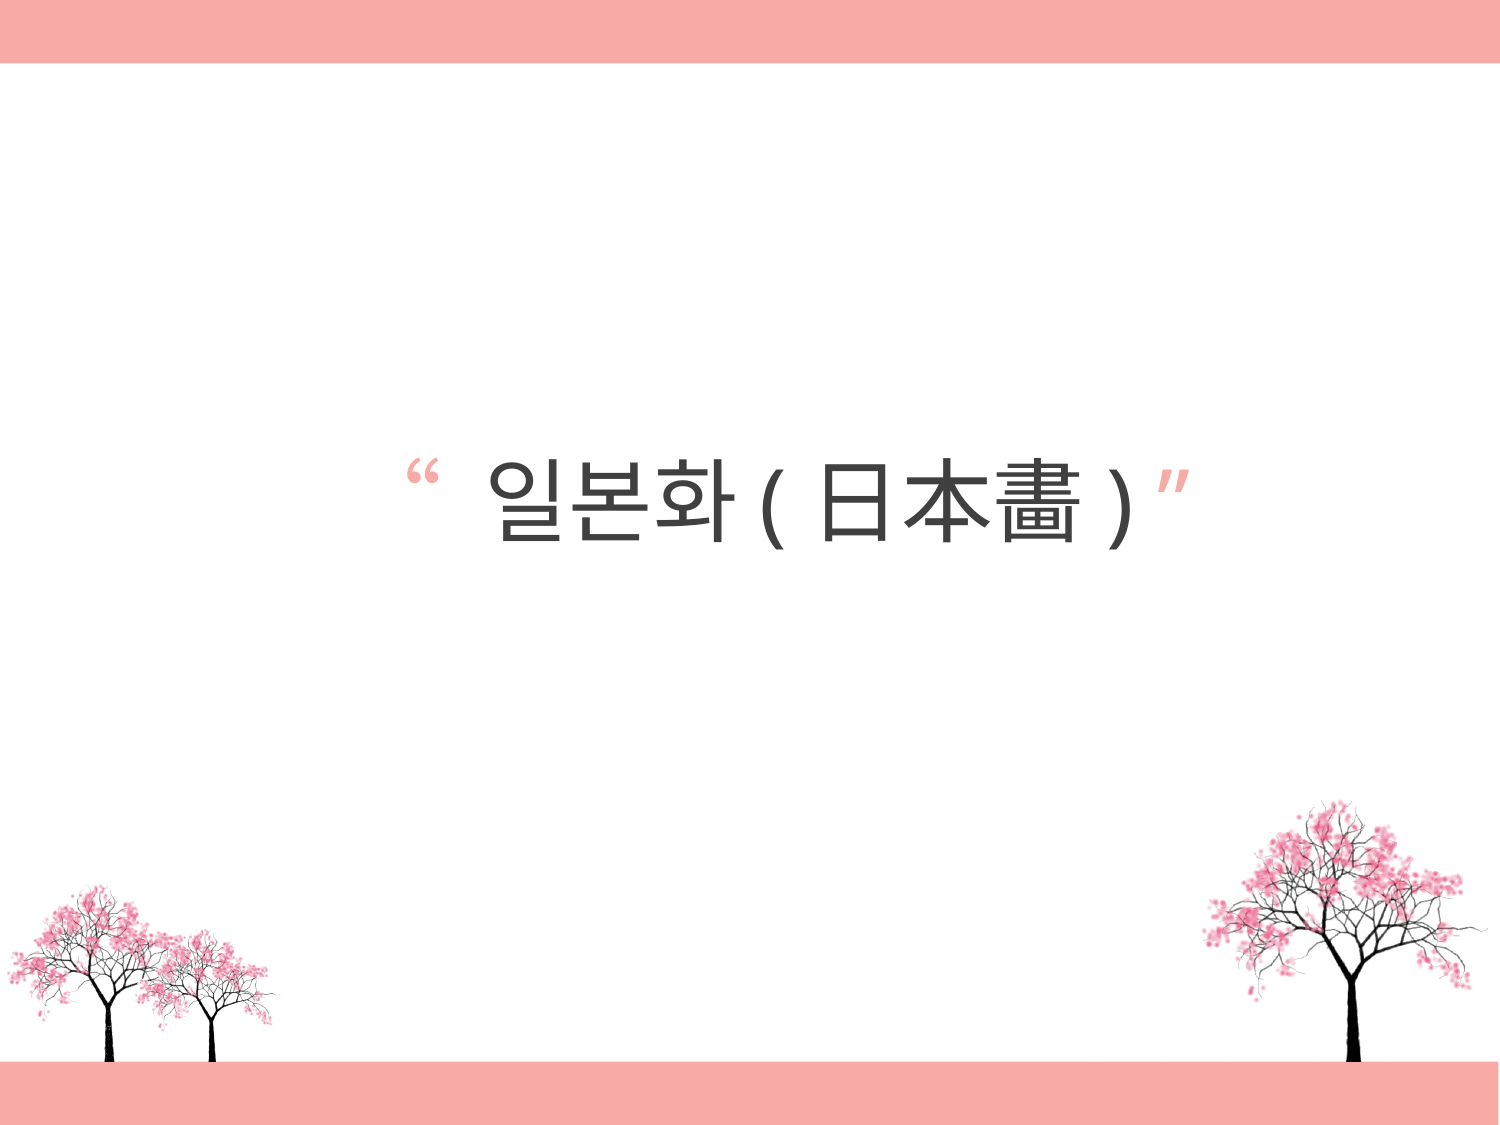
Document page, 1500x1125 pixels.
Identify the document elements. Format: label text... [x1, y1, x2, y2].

text_box “ 일본화(日本畵) ” [164, 436, 1377, 561]
text_box [0, 0, 1500, 64]
text_box [0, 1060, 1499, 1125]
picture [1070, 743, 1500, 1062]
picture [0, 846, 356, 1062]
